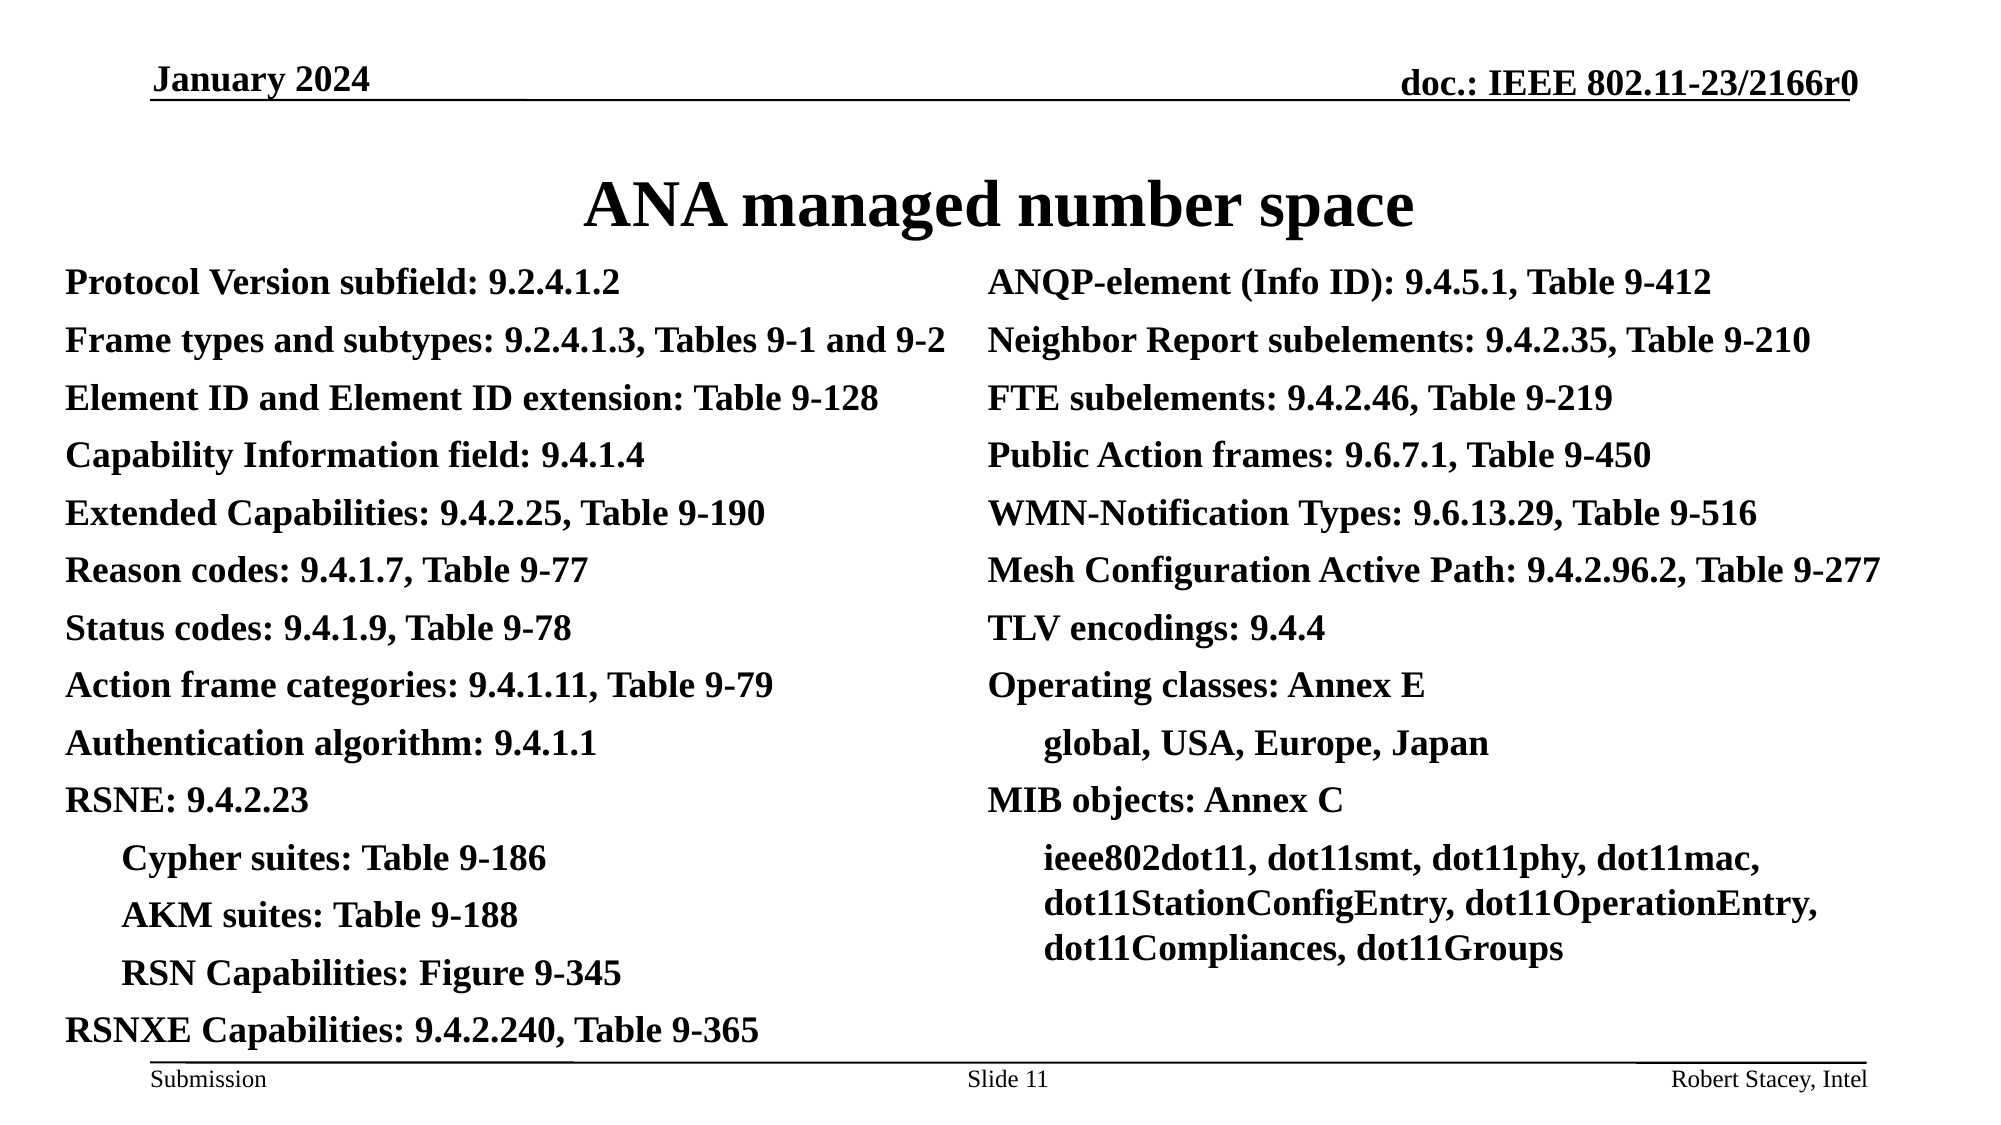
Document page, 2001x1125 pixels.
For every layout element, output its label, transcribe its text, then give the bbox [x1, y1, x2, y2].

slide_number Slide 11 [950, 1061, 1067, 1123]
title ANA managed number space [149, 112, 1850, 249]
footer Robert Stacey, Intel [1171, 1061, 1869, 1093]
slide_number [152, 54, 563, 100]
list Protocol Version subfield: 9.2.4.1.2 Frame types and subtypes: 9.2.4.1.3, Tables 9-1 and 9-2 Element ID and Element ID extension: Table 9-128 Capability Information field: 9.4.1.4 Extended Capabilities: 9.4.2.25, Table 9-190 Reason codes: 9.4.1.7, Table 9-77 Status codes: 9.4.1.9, Table 9-78 Action frame categories: 9.4.1.11, Table 9-79 Authentication algorithm: 9.4.1.1 RSNE: 9.4.2.23 Cypher suites: Table 9-186 AKM suites: Table 9-188 RSN Capabilities: Figure 9-345 RSNXE Capabilities: 9.4.2.240, Table 9-365 ANQP-element (Info ID): 9.4.5.1, Table 9-412 Neighbor Report subelements: 9.4.2.35, Table 9-210 FTE subelements: 9.4.2.46, Table 9-219 Public Action frames: 9.6.7.1, Table 9-450 WMN-Notification Types: 9.6.13.29, Table 9-516 Mesh Configuration Active Path: 9.4.2.96.2, Table 9-277 TLV encodings: 9.4.4 Operating classes: Annex E global, USA, Europe, Japan MIB objects: Annex C ieee802dot11, dot11smt, dot11phy, dot11mac, dot11StationConfigEntry, dot11OperationEntry, dot11Compliances, dot11Groups [49, 249, 1926, 1101]
